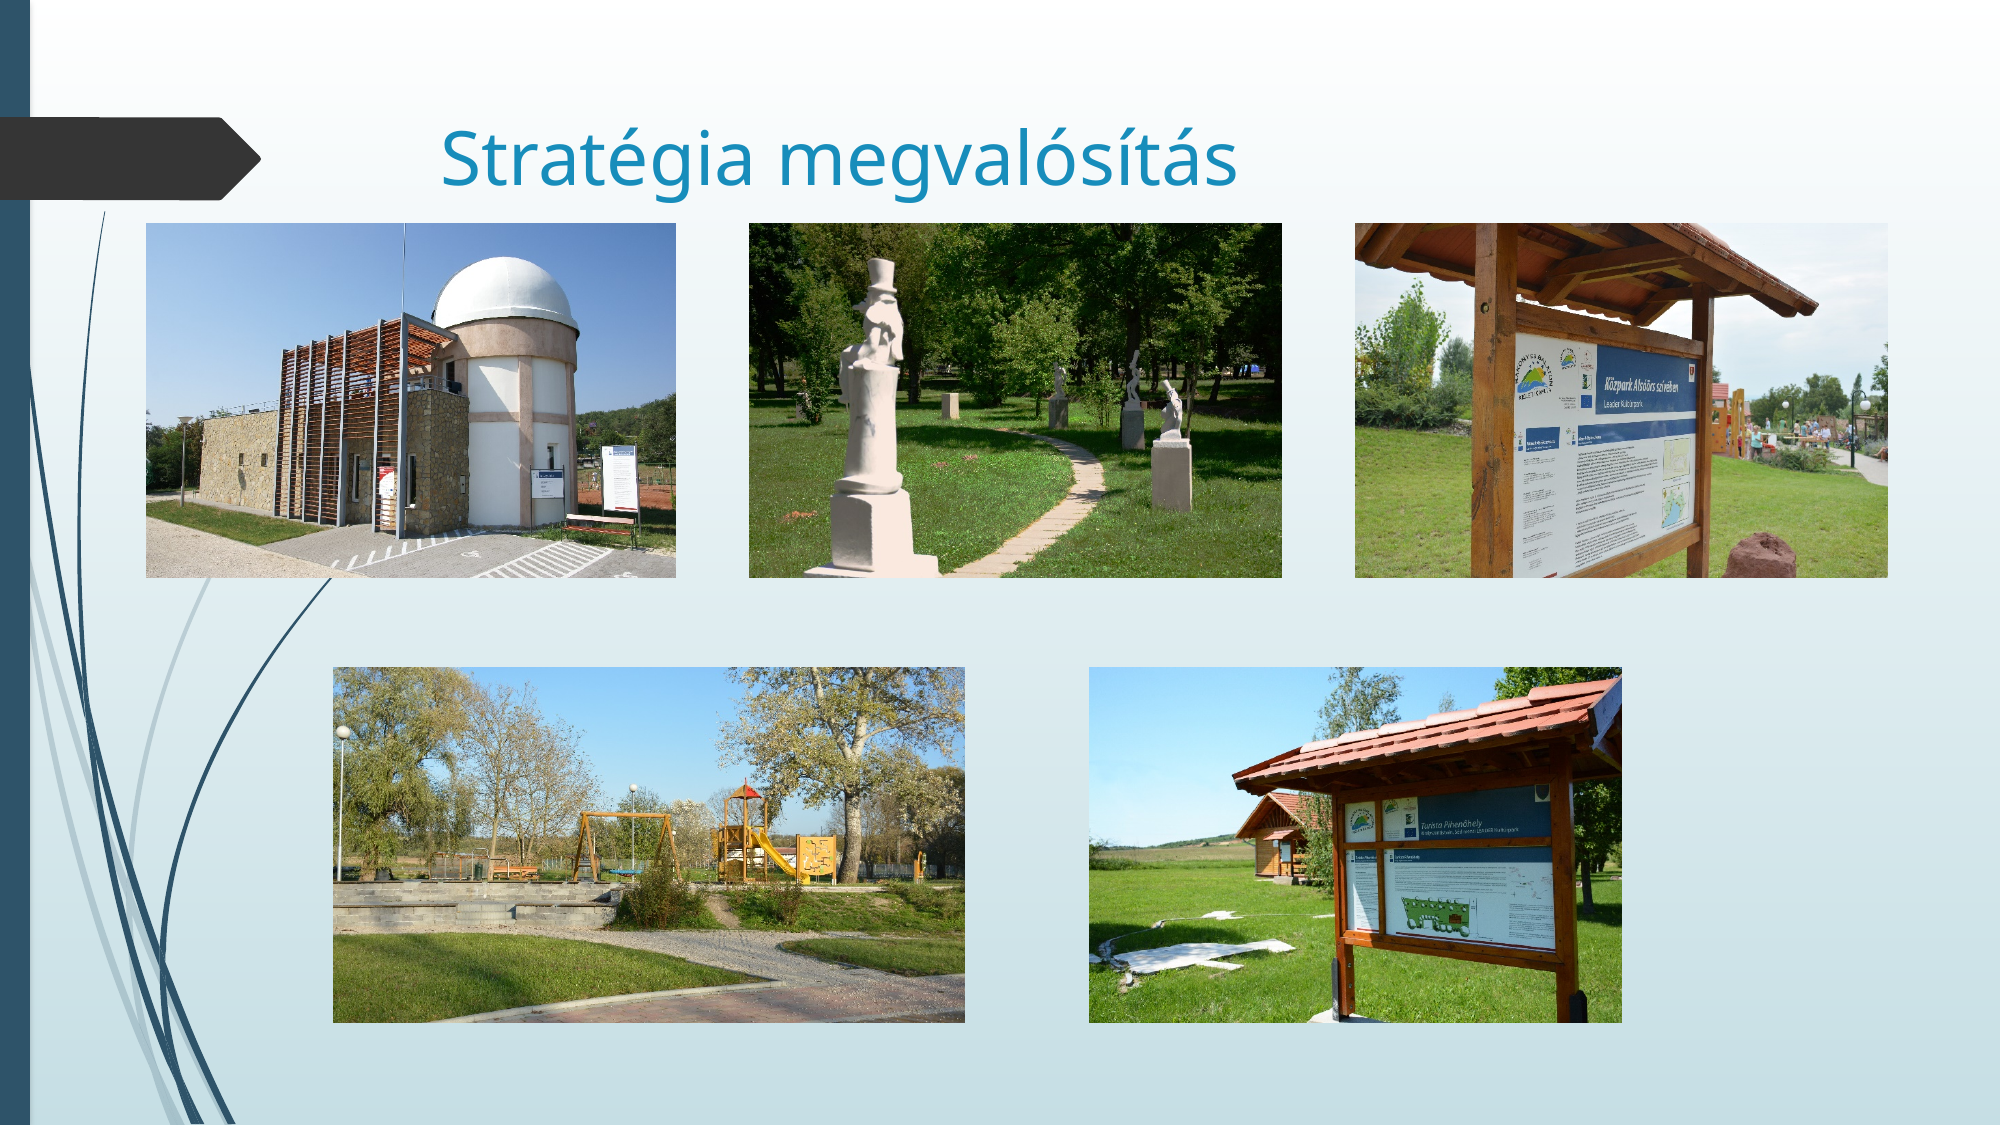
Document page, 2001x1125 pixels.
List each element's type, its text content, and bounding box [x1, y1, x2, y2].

picture [333, 667, 965, 1023]
picture [145, 222, 676, 578]
picture [1089, 667, 1622, 1023]
title Stratégia megvalósítás [425, 102, 1888, 313]
picture [1355, 222, 1888, 578]
picture [749, 222, 1282, 578]
